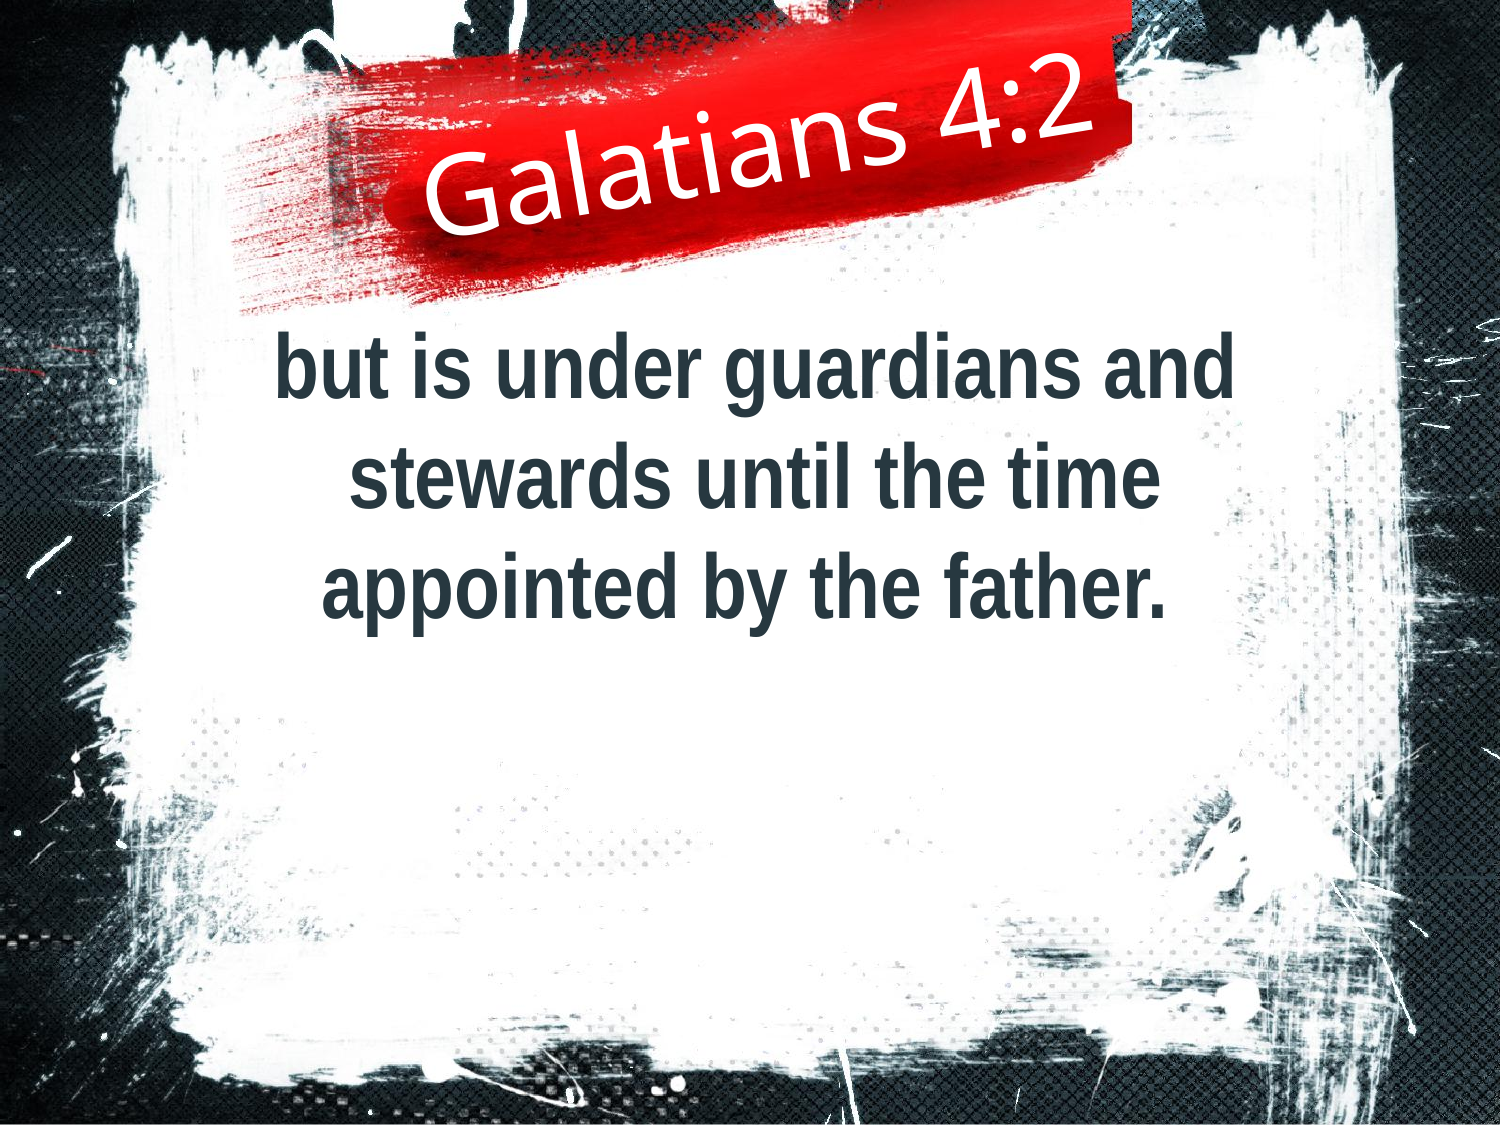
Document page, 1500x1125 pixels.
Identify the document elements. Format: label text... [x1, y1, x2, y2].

text_box but is under guardians and stewards until the time appointed by the father. [162, 299, 1350, 645]
text_box Galatians 4:2 [388, 7, 1123, 274]
picture [0, 0, 1500, 1125]
